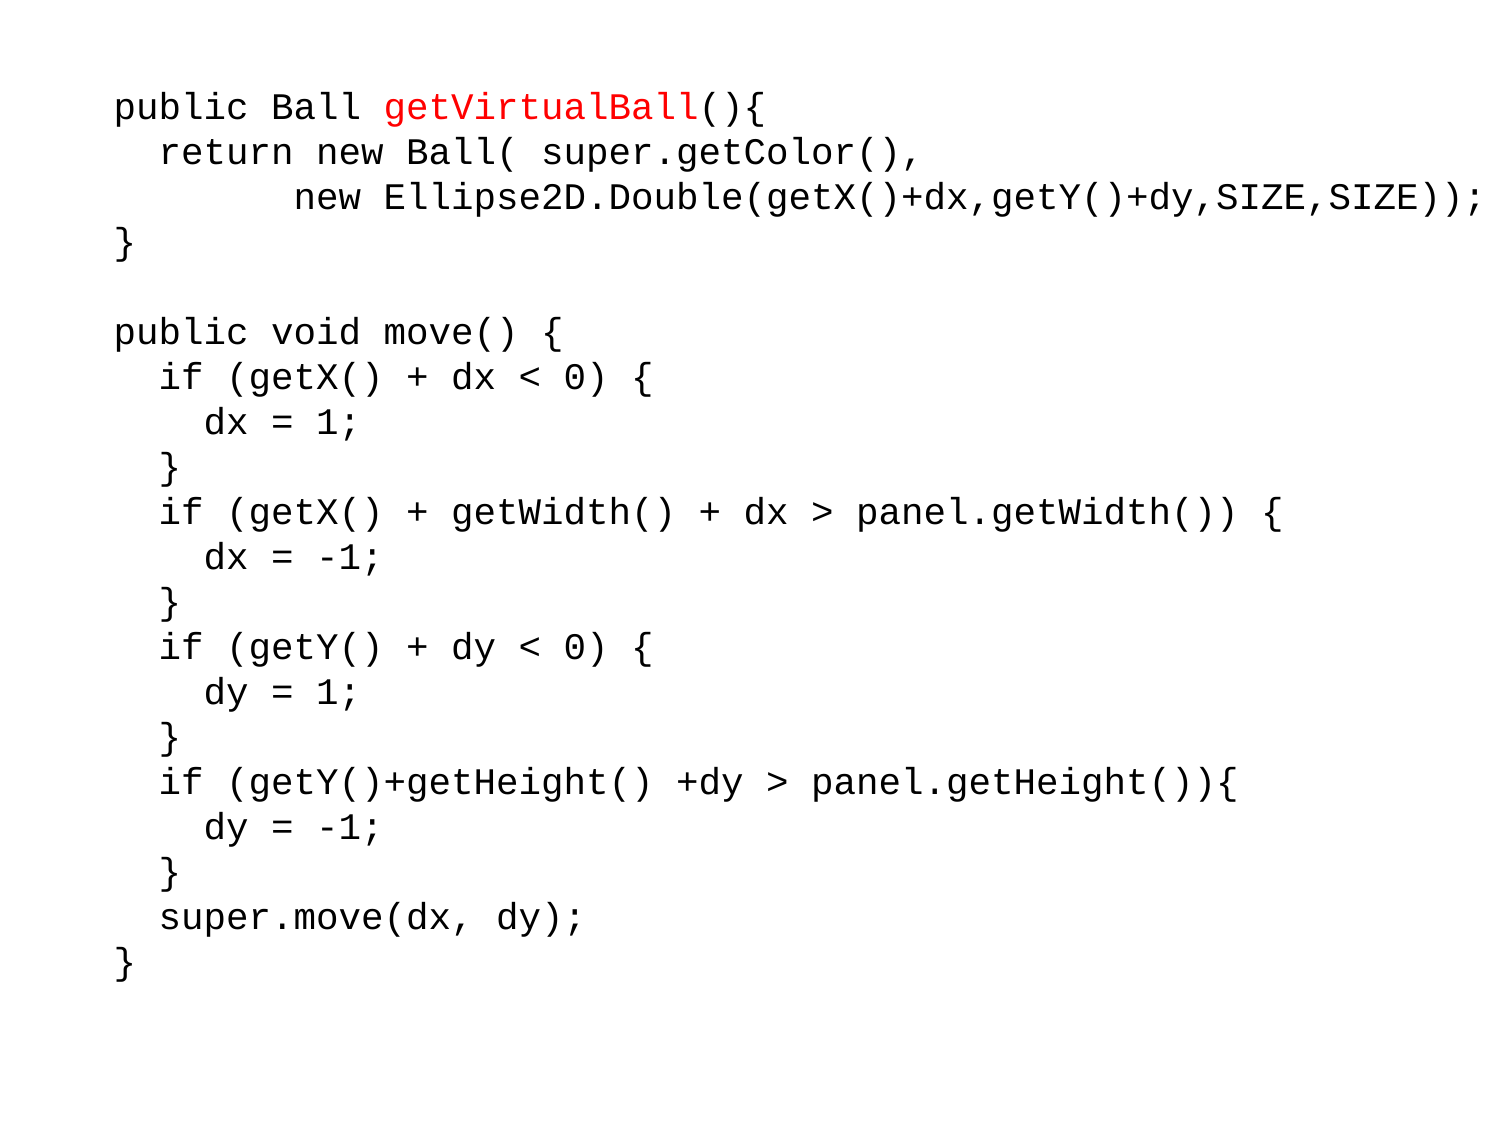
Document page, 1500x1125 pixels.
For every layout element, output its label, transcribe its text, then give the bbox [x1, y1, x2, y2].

text_box public Ball getVirtualBall(){ return new Ball( super.getColor(), new Ellipse2D.Double(getX()+dx,getY()+dy,SIZE,SIZE)); } public void move() { if (getX() + dx < 0) { dx = 1; } if (getX() + getWidth() + dx > panel.getWidth()) { dx = -1; } if (getY() + dy < 0) { dy = 1; } if (getY()+getHeight() +dy > panel.getHeight()){ dy = -1; } super.move(dx, dy); } [53, 74, 1500, 1035]
